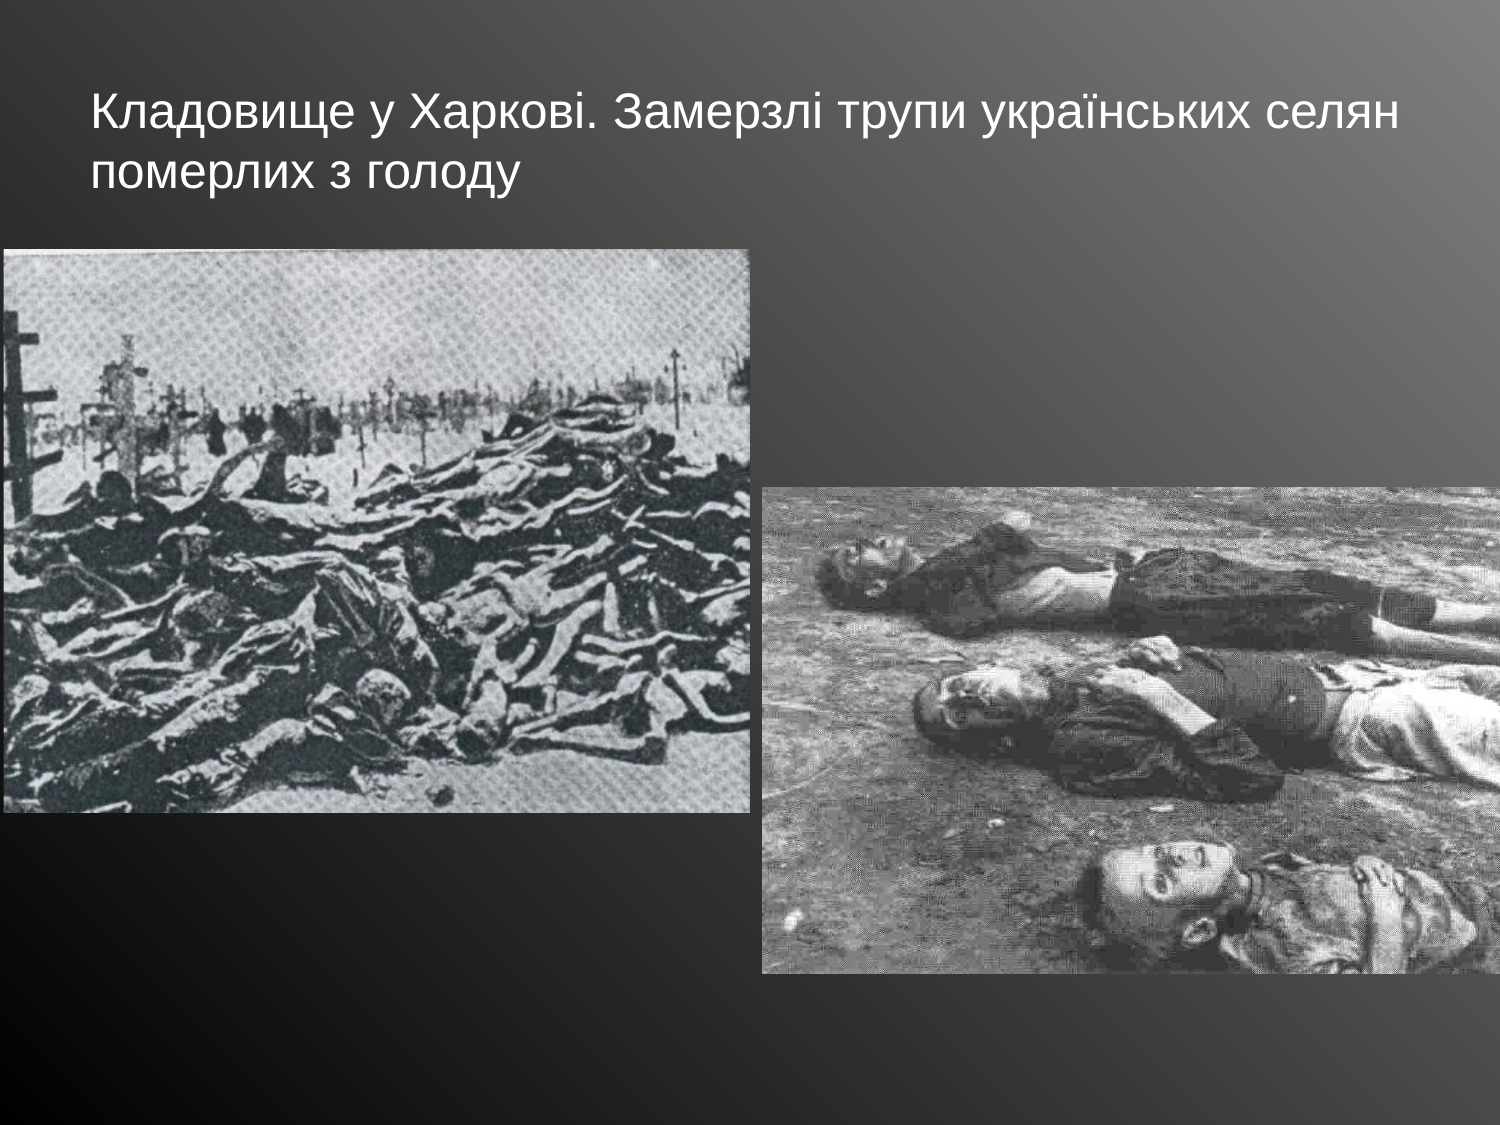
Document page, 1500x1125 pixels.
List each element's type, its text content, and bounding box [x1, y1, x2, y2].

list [3, 249, 751, 813]
title Кладовище у Харкові. Замерзлі трупи українських селян померлих з голоду [75, 45, 1425, 233]
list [762, 487, 1500, 974]
